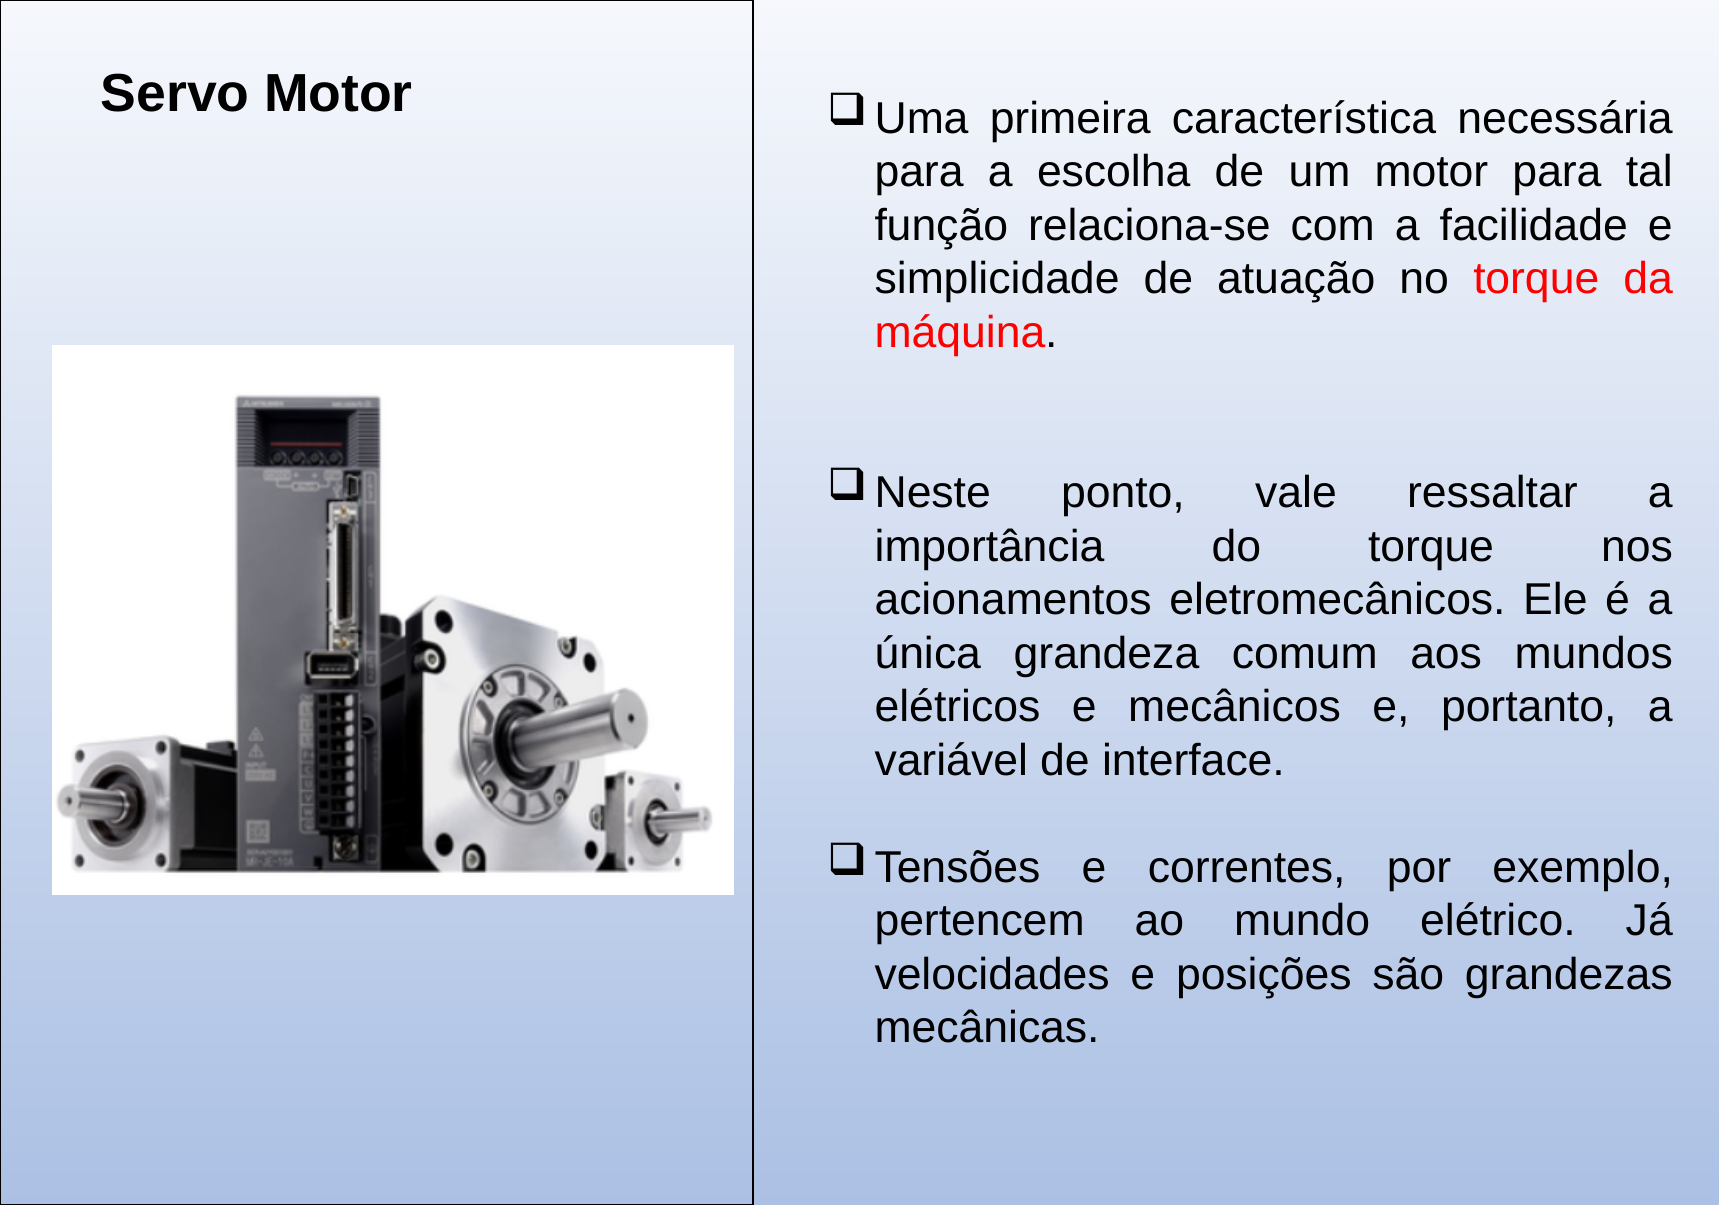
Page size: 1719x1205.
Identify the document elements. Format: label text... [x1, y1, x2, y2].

text_box Uma primeira característica necessária para a escolha de um motor para tal função relaciona-se com a facilidade e simplicidade de atuação no torque da máquina. Neste ponto, vale ressaltar a importância do torque nos acionamentos eletromecânicos. Ele é a única grandeza comum aos mundos elétricos e mecânicos e, portanto, a variável de interface. Tensões e correntes, por exemplo, pertencem ao mundo elétrico. Já velocidades e posições são grandezas mecânicas. [812, 81, 1688, 1060]
text_box [0, 0, 754, 1205]
title Servo Motor [71, 30, 476, 157]
picture [52, 345, 734, 895]
